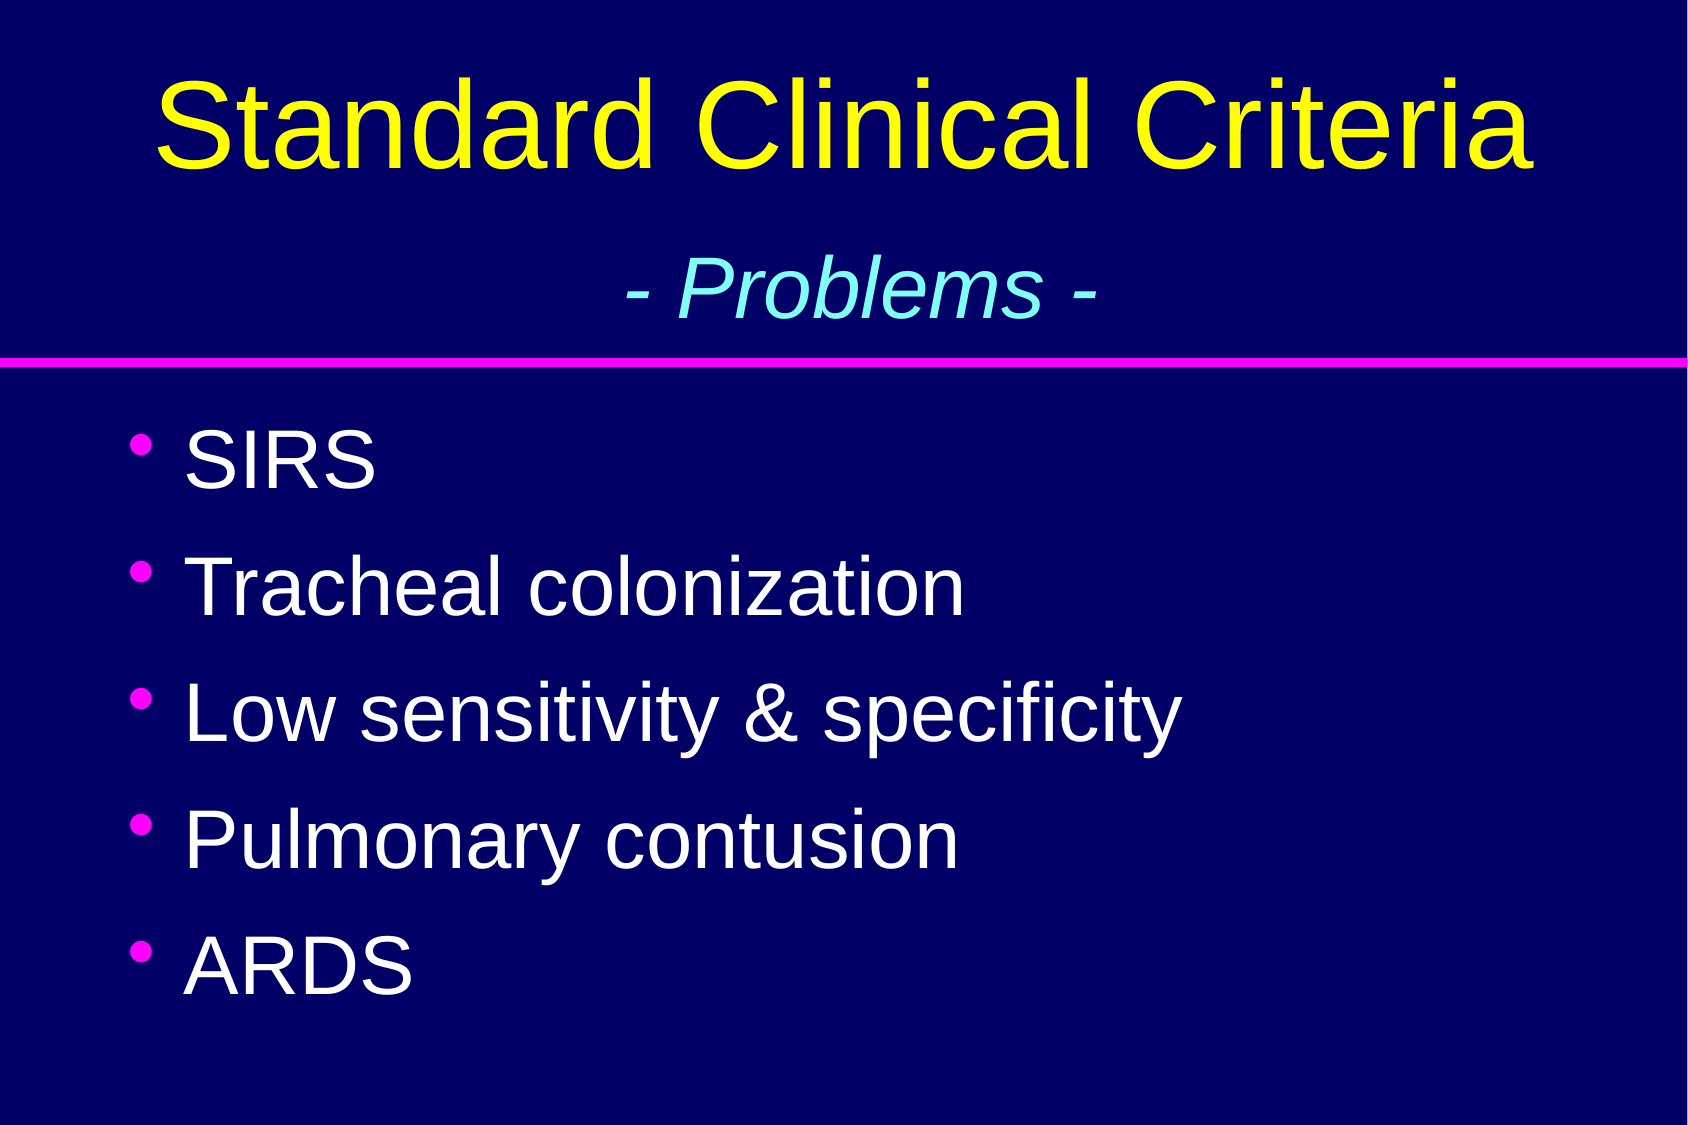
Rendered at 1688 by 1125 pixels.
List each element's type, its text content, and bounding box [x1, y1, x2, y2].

list SIRS Tracheal colonization Low sensitivity & specificity Pulmonary contusion ARDS [112, 387, 1547, 1063]
title Standard Clinical Criteria - Problems - [0, 99, 1688, 288]
